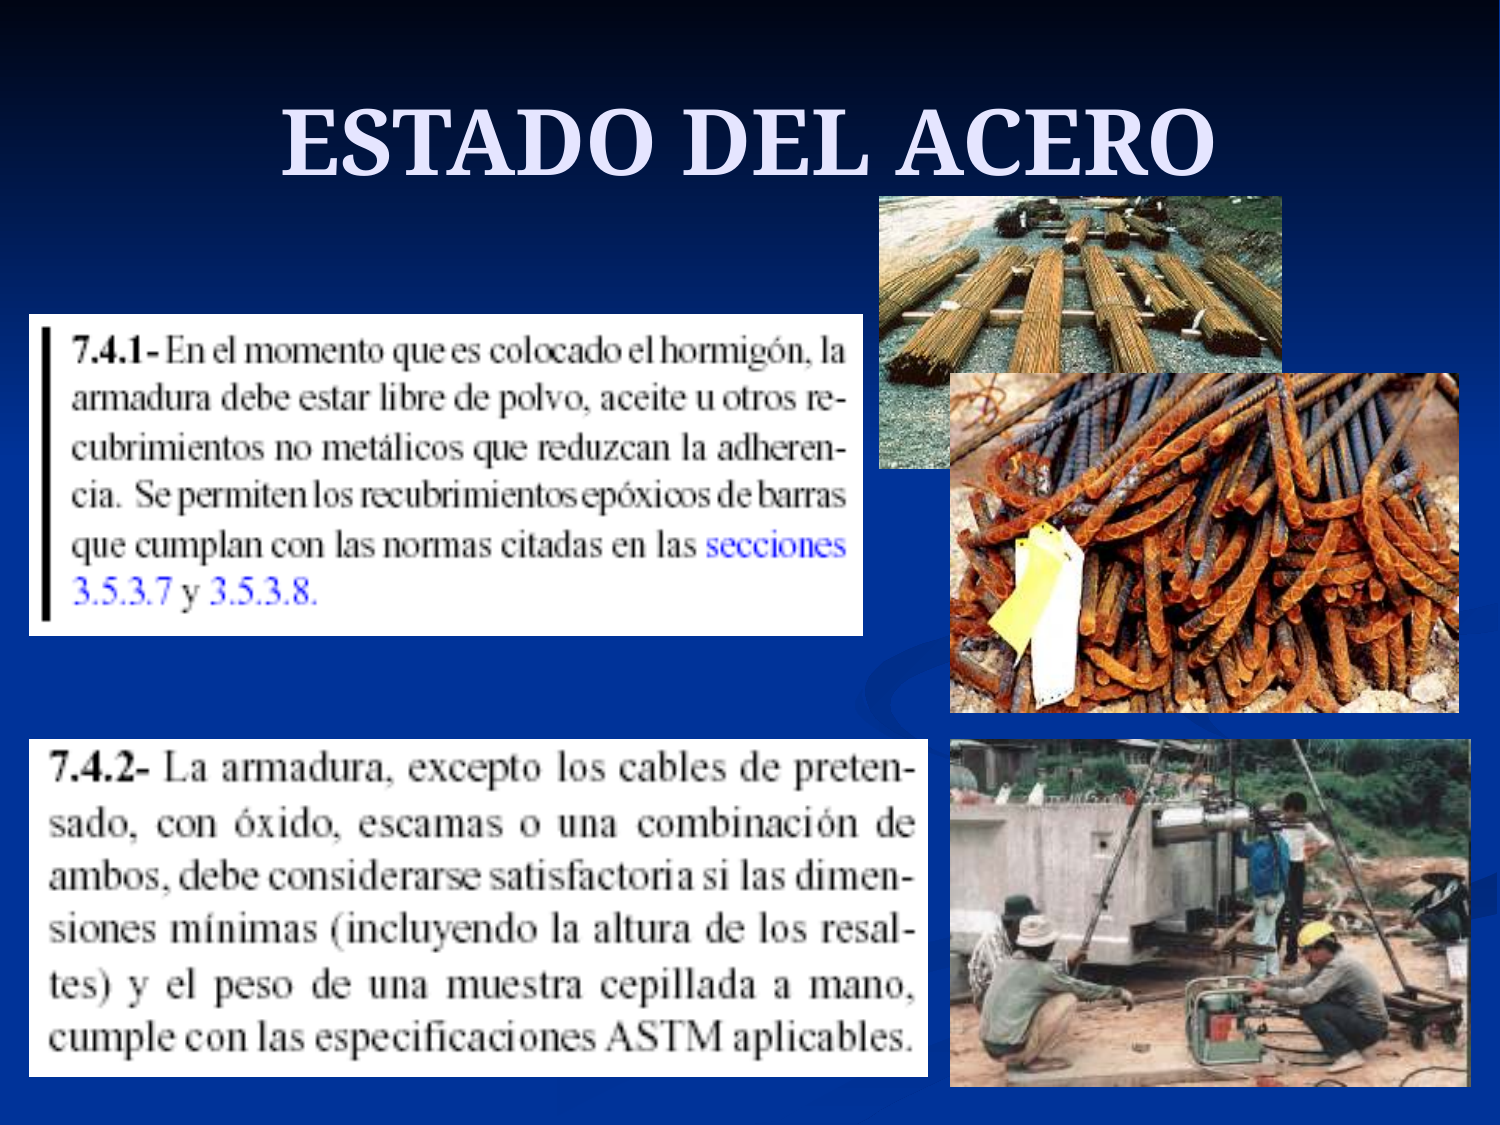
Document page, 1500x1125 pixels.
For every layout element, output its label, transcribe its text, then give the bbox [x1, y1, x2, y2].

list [29, 739, 928, 1078]
picture [950, 739, 1471, 1087]
title ESTADO DEL ACERO [74, 44, 1426, 233]
picture [879, 196, 1460, 713]
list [29, 314, 863, 636]
